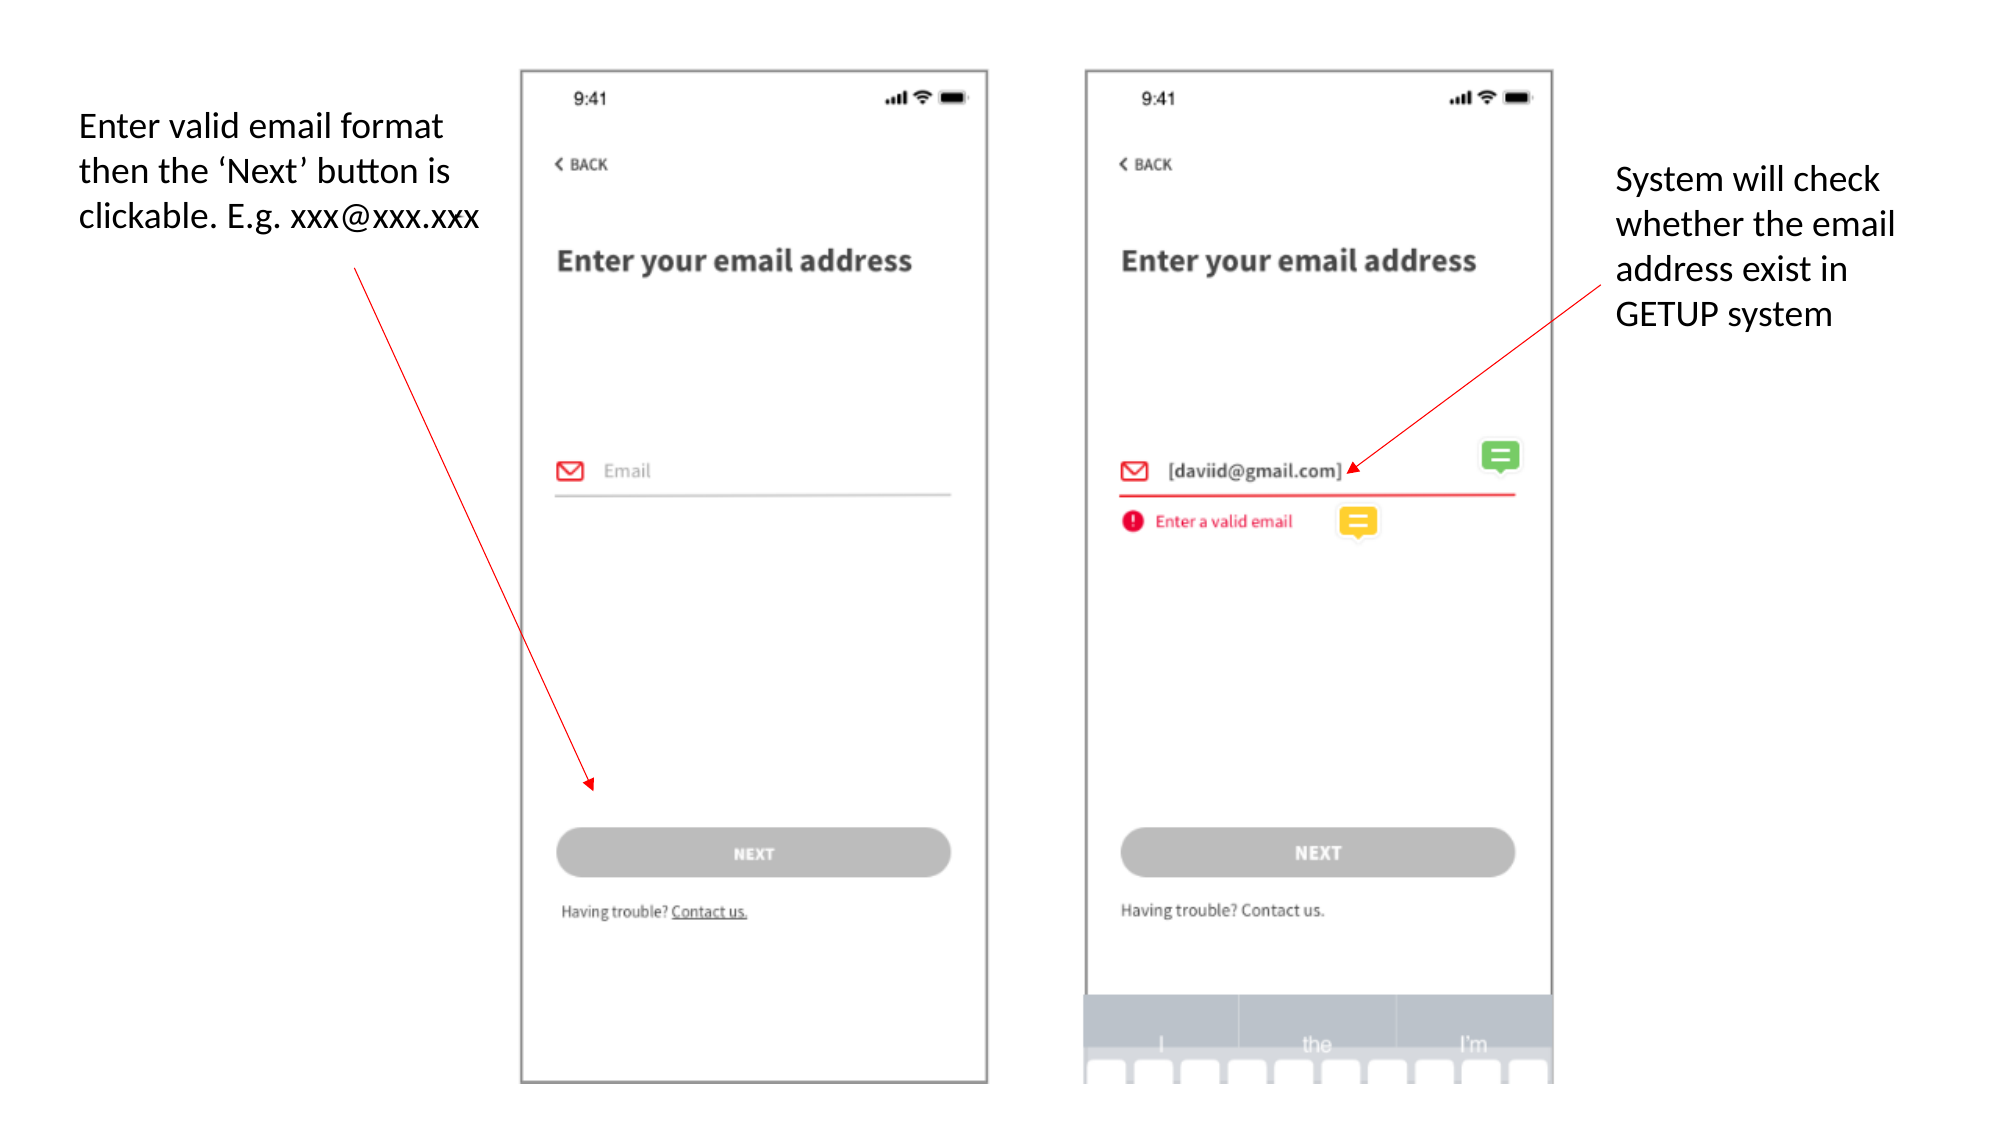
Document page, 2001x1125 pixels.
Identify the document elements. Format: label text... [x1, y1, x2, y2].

text_box System will check whether the email address exist in GETUP system [1601, 146, 1969, 342]
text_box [354, 267, 594, 792]
text_box Enter valid email format then the ‘Next’ button is clickable. E.g. xxx@xxx.xxx [64, 93, 455, 244]
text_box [1346, 284, 1601, 474]
picture [455, 41, 1601, 1084]
